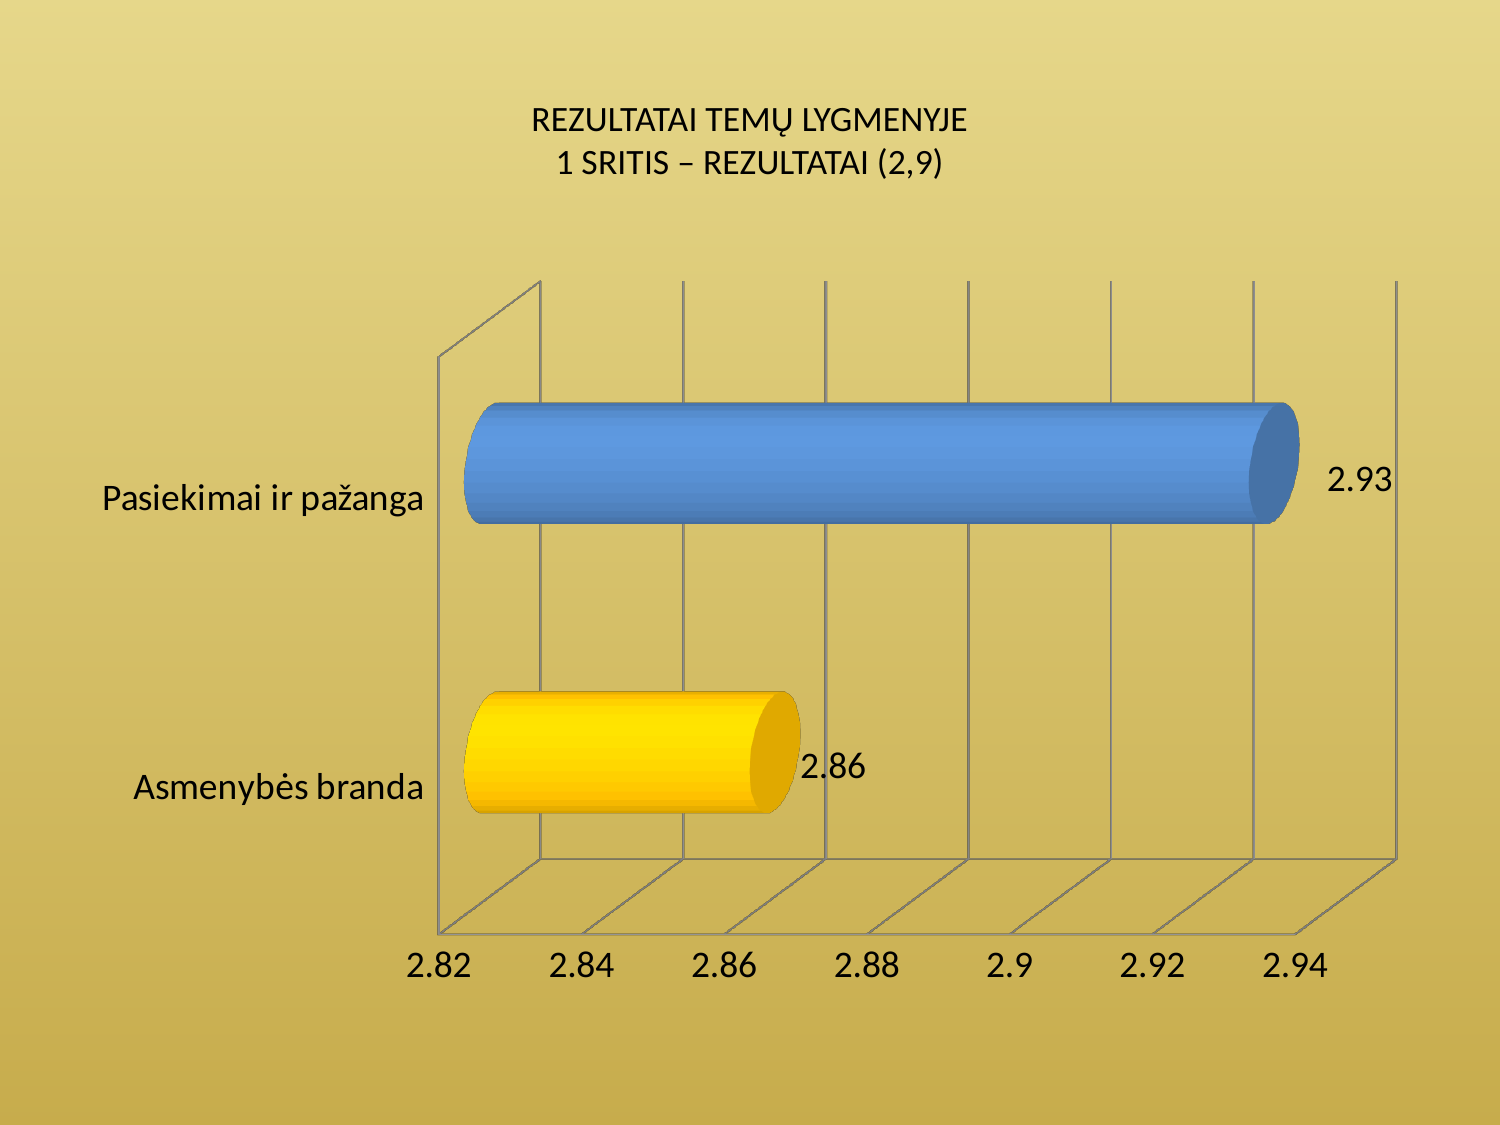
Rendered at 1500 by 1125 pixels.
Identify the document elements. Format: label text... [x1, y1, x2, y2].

chart [74, 262, 1426, 1006]
title REZULTATAI TEMŲ LYGMENYJE 1 SRITIS – REZULTATAI (2,9) [75, 45, 1425, 233]
